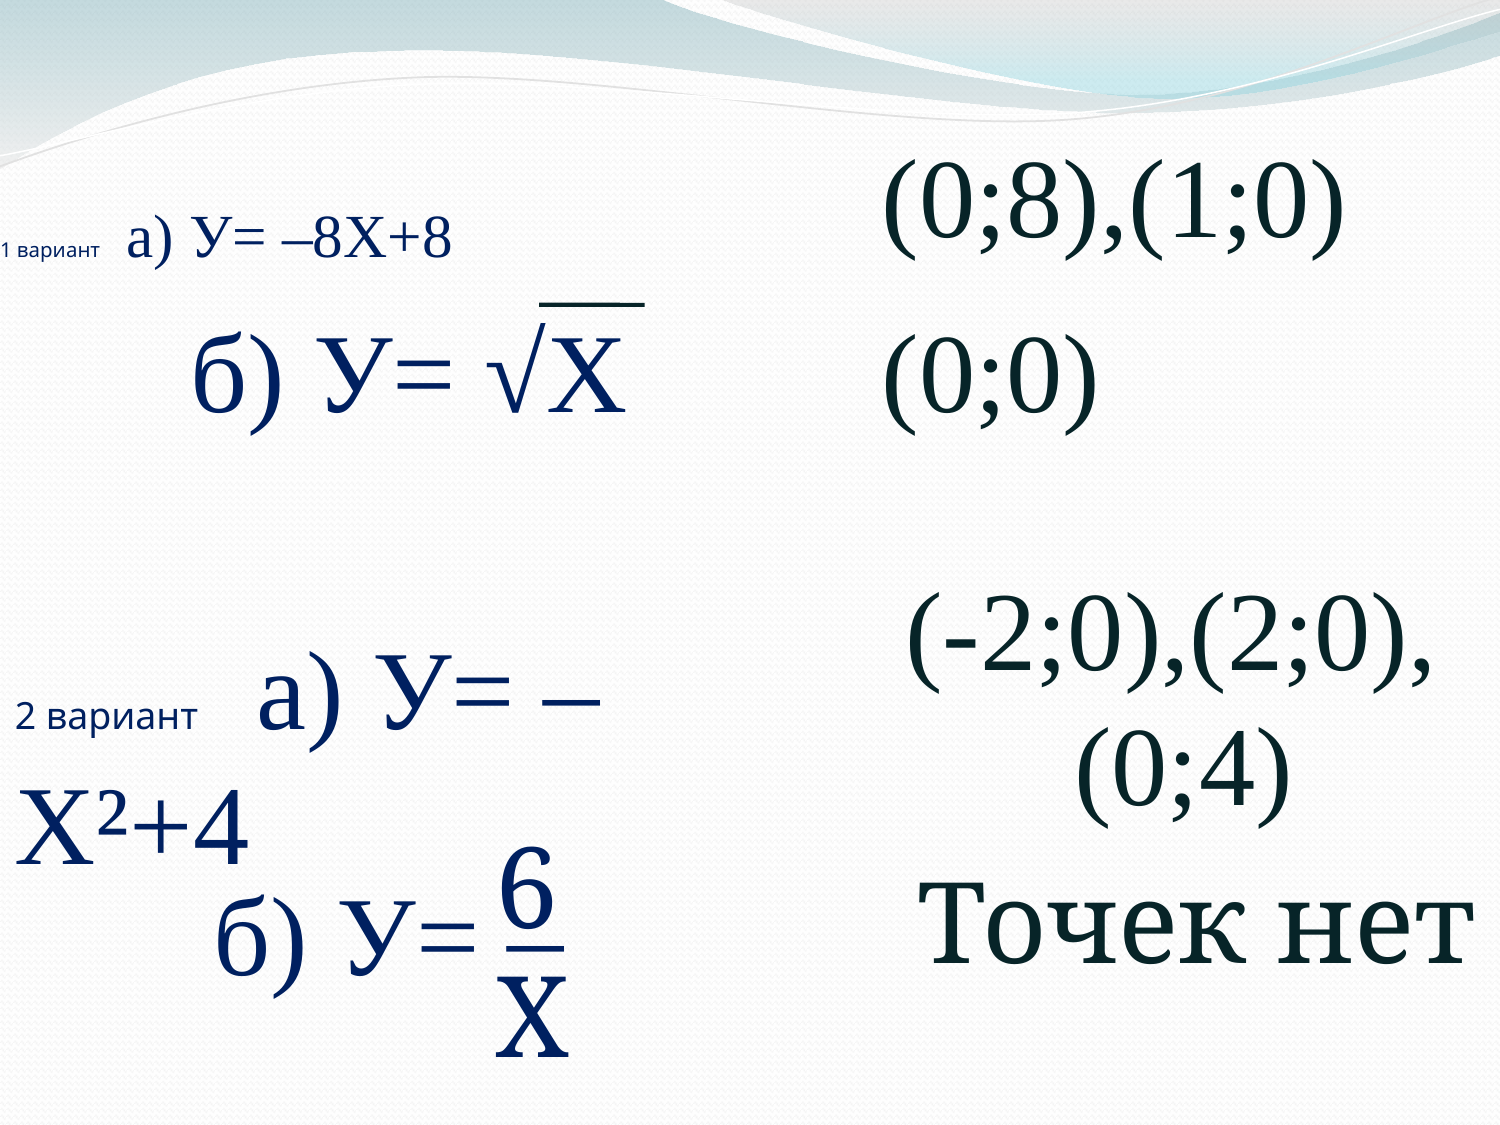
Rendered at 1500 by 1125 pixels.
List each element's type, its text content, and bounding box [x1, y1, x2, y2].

text_box (0;8),(1;0) [867, 117, 1500, 267]
text_box 2 вариант а) У= –Х²+4 [0, 609, 821, 895]
title 1 вариант а) У= –8Х+8 [0, 187, 821, 270]
text_box 6 [480, 808, 528, 937]
text_box б) У= – [528, 855, 856, 1006]
text_box Точек нет [902, 843, 1500, 994]
text_box б) У= – [199, 855, 480, 1006]
text_box (0;0) [867, 292, 1383, 443]
text_box (-2;0),(2;0), (0;4) [890, 550, 1477, 836]
text_box б) У= √Х [175, 292, 657, 443]
text_box Х [480, 937, 528, 1088]
